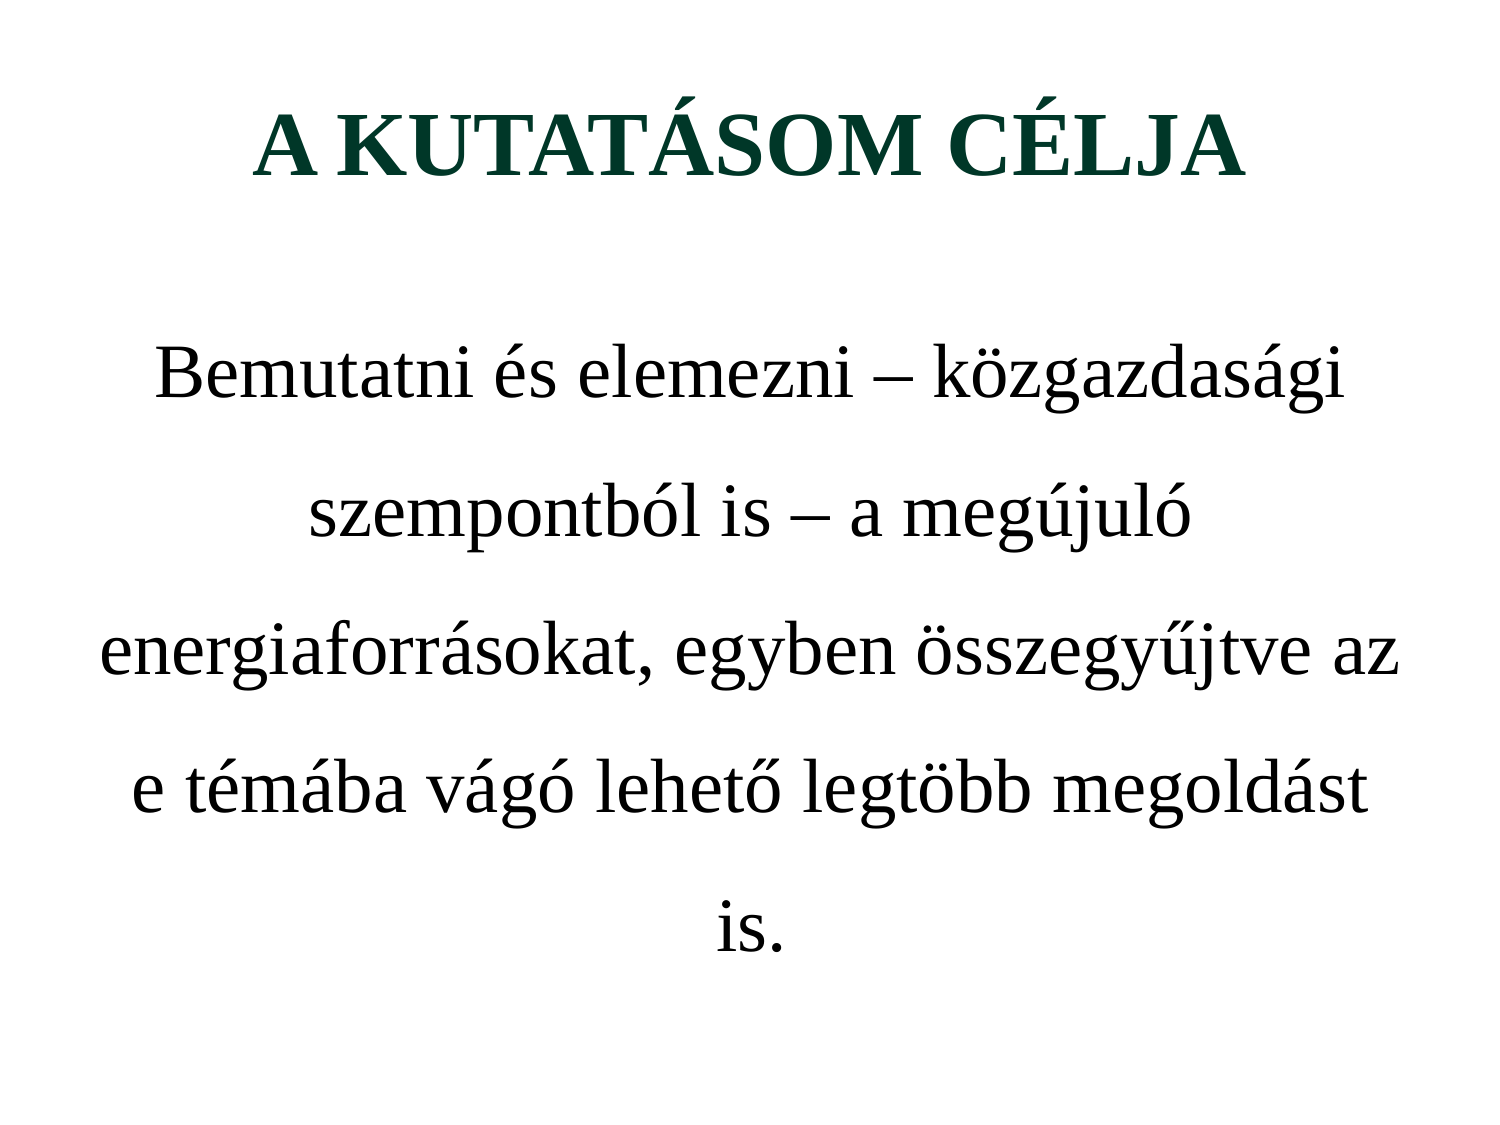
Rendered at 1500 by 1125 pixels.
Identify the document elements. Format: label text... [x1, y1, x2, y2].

title A KUTATÁSOM CÉLJA [75, 45, 1425, 233]
list Bemutatni és elemezni – közgazdasági szempontból is – a megújuló energiaforrásokat, egyben összegyűjtve az e témába vágó lehető legtöbb megoldást is. [76, 267, 1427, 976]
